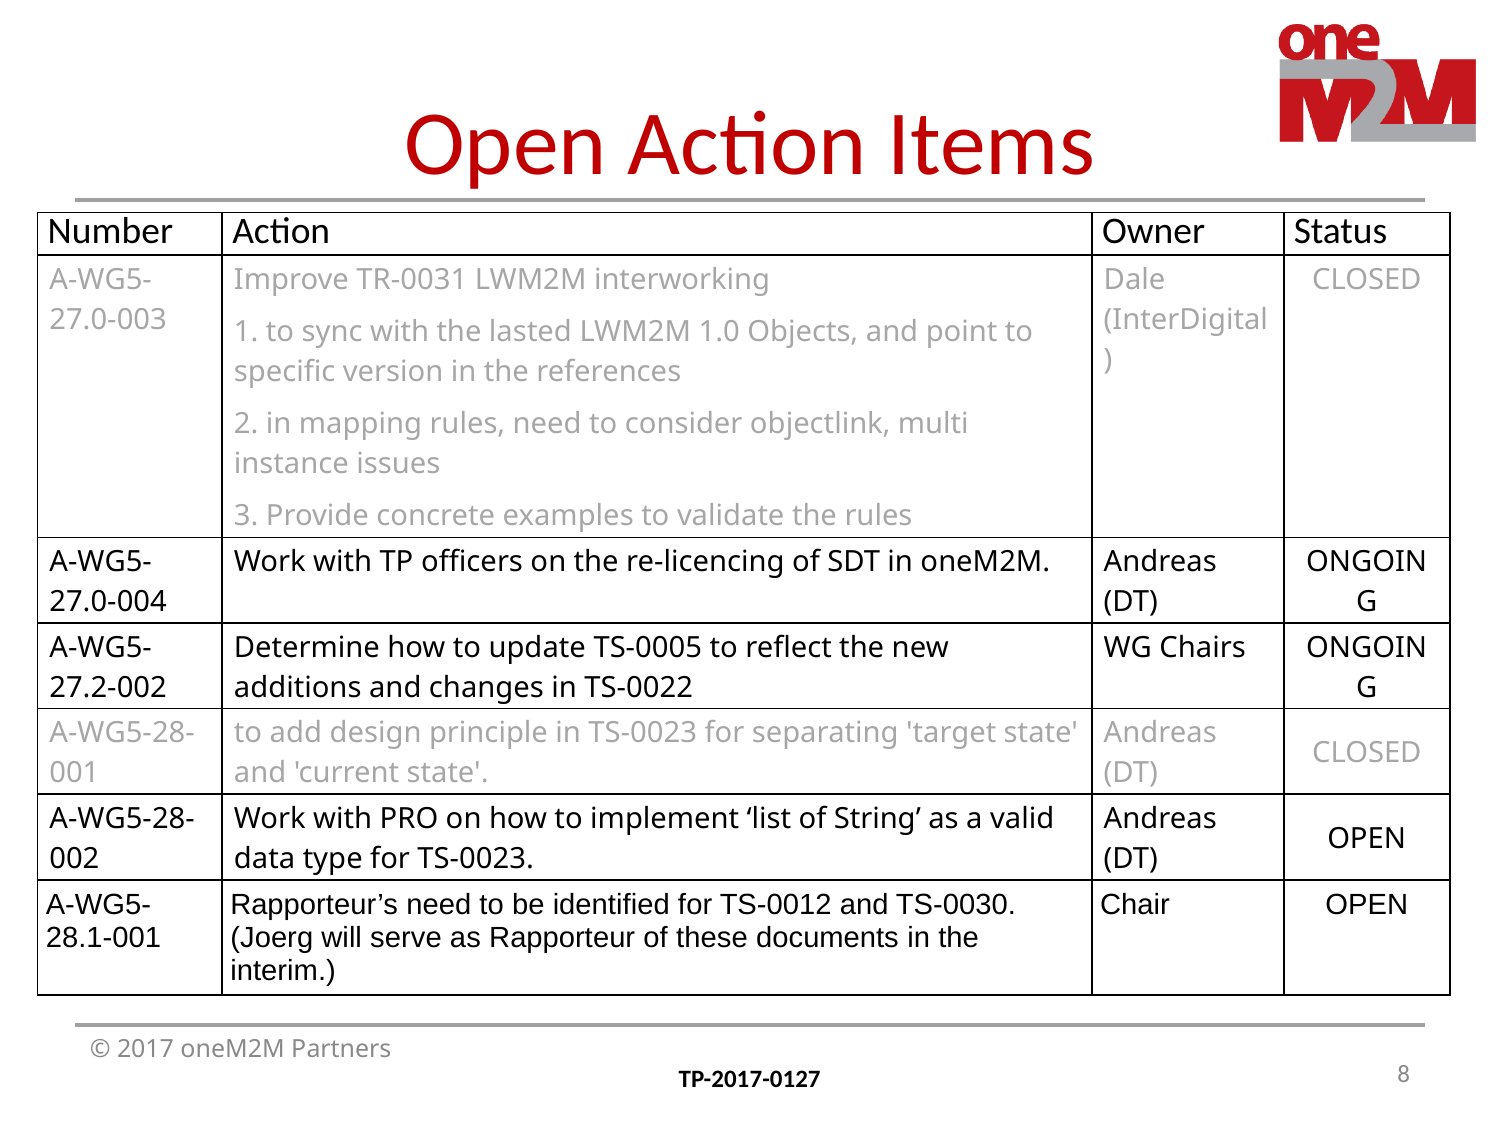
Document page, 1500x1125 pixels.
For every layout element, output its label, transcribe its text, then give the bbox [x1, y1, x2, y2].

table_cell A-WG5-27.0-004 [38, 538, 221, 622]
picture [1254, 0, 1500, 168]
table_cell Dale (InterDigital) [1093, 256, 1283, 537]
table_cell Work with TP officers on the re-licencing of SDT in oneM2M. [223, 538, 1091, 622]
table_cell CLOSED [1285, 256, 1449, 537]
table_cell Chair [1093, 881, 1283, 994]
title Open Action Items [75, 75, 1425, 212]
table_cell OPEN [1285, 795, 1449, 879]
table_cell A-WG5-28-002 [38, 795, 221, 879]
table_cell A-WG5-28.1-001 [38, 881, 221, 994]
table_cell Improve TR-0031 LWM2M interworking 1. to sync with the lasted LWM2M 1.0 Objects, and point to specific version in the references 2. in mapping rules, need to consider objectlink, multi instance issues 3. Provide concrete examples to validate the rules [223, 256, 1091, 537]
table_cell Andreas (DT) [1093, 795, 1283, 879]
table_header Owner [1093, 213, 1283, 254]
table_header Action [223, 213, 1091, 254]
table_cell WG Chairs [1093, 624, 1283, 708]
table_cell ONGOING [1285, 538, 1449, 622]
table_cell Determine how to update TS-0005 to reflect the new additions and changes in TS-0022 [223, 624, 1091, 708]
table_cell Andreas (DT) [1093, 709, 1283, 793]
table_cell OPEN [1285, 881, 1449, 994]
table_header Status [1285, 213, 1449, 254]
table_cell Andreas (DT) [1093, 538, 1283, 622]
table_cell to add design principle in TS-0023 for separating 'target state' and 'current state'. [223, 709, 1091, 793]
table_cell A-WG5-27.0-003 [38, 256, 221, 537]
table_cell Rapporteur’s need to be identified for TS-0012 and TS-0030. (Joerg will serve as Rapporteur of these documents in the interim.) [223, 881, 1091, 994]
table_cell A-WG5-28-001 [38, 709, 221, 793]
table_cell CLOSED [1285, 709, 1449, 793]
table_header Number [38, 213, 221, 254]
table_cell ONGOING [1285, 624, 1449, 708]
slide_number 8 [1074, 1042, 1425, 1103]
table_cell A-WG5-27.2-002 [38, 624, 221, 708]
table_cell Work with PRO on how to implement ‘list of String’ as a valid data type for TS-0023. [223, 795, 1091, 879]
